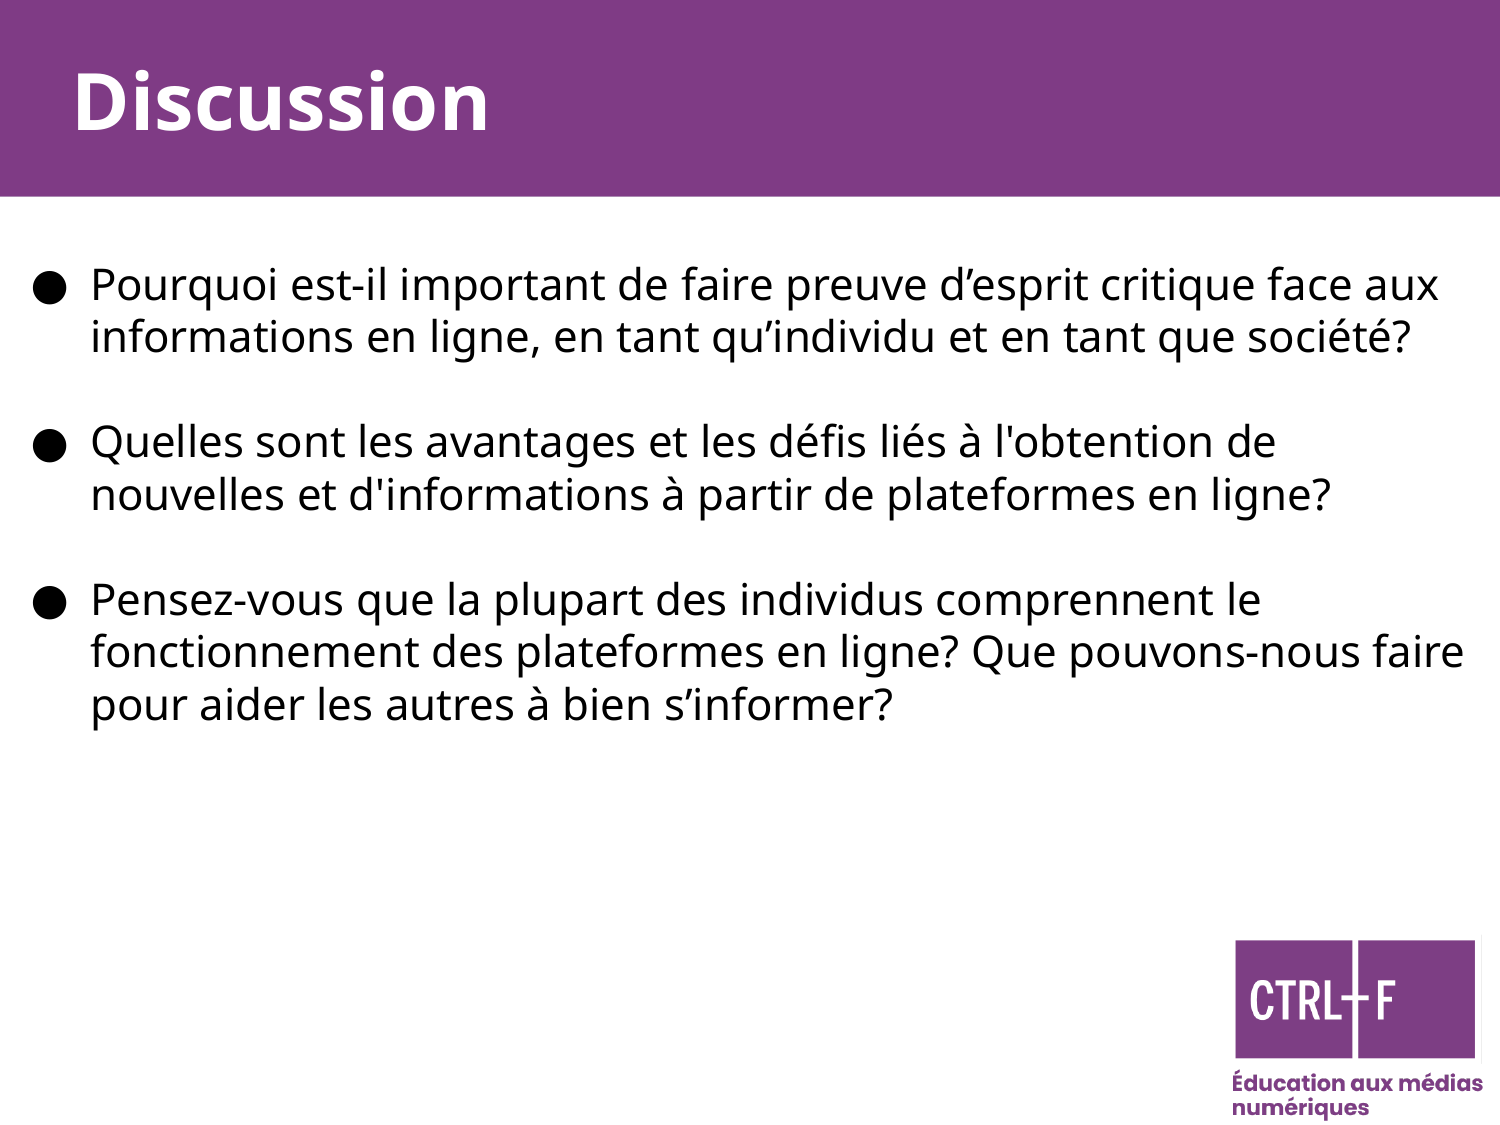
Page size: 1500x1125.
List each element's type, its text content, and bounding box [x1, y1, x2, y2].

text_box Discussion [56, 44, 1066, 156]
text_box Pourquoi est-il important de faire preuve d’esprit critique face aux informations en ligne, en tant qu’individu et en tant que société? Quelles sont les avantages et les défis liés à l'obtention de nouvelles et d'informations à partir de plateformes en ligne? Pensez-vous que la plupart des individus comprennent le fonctionnement des plateformes en ligne? Que pouvons-nous faire pour aider les autres à bien s’informer? [0, 196, 1500, 721]
text_box [0, 0, 1500, 196]
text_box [1155, 860, 1487, 1121]
